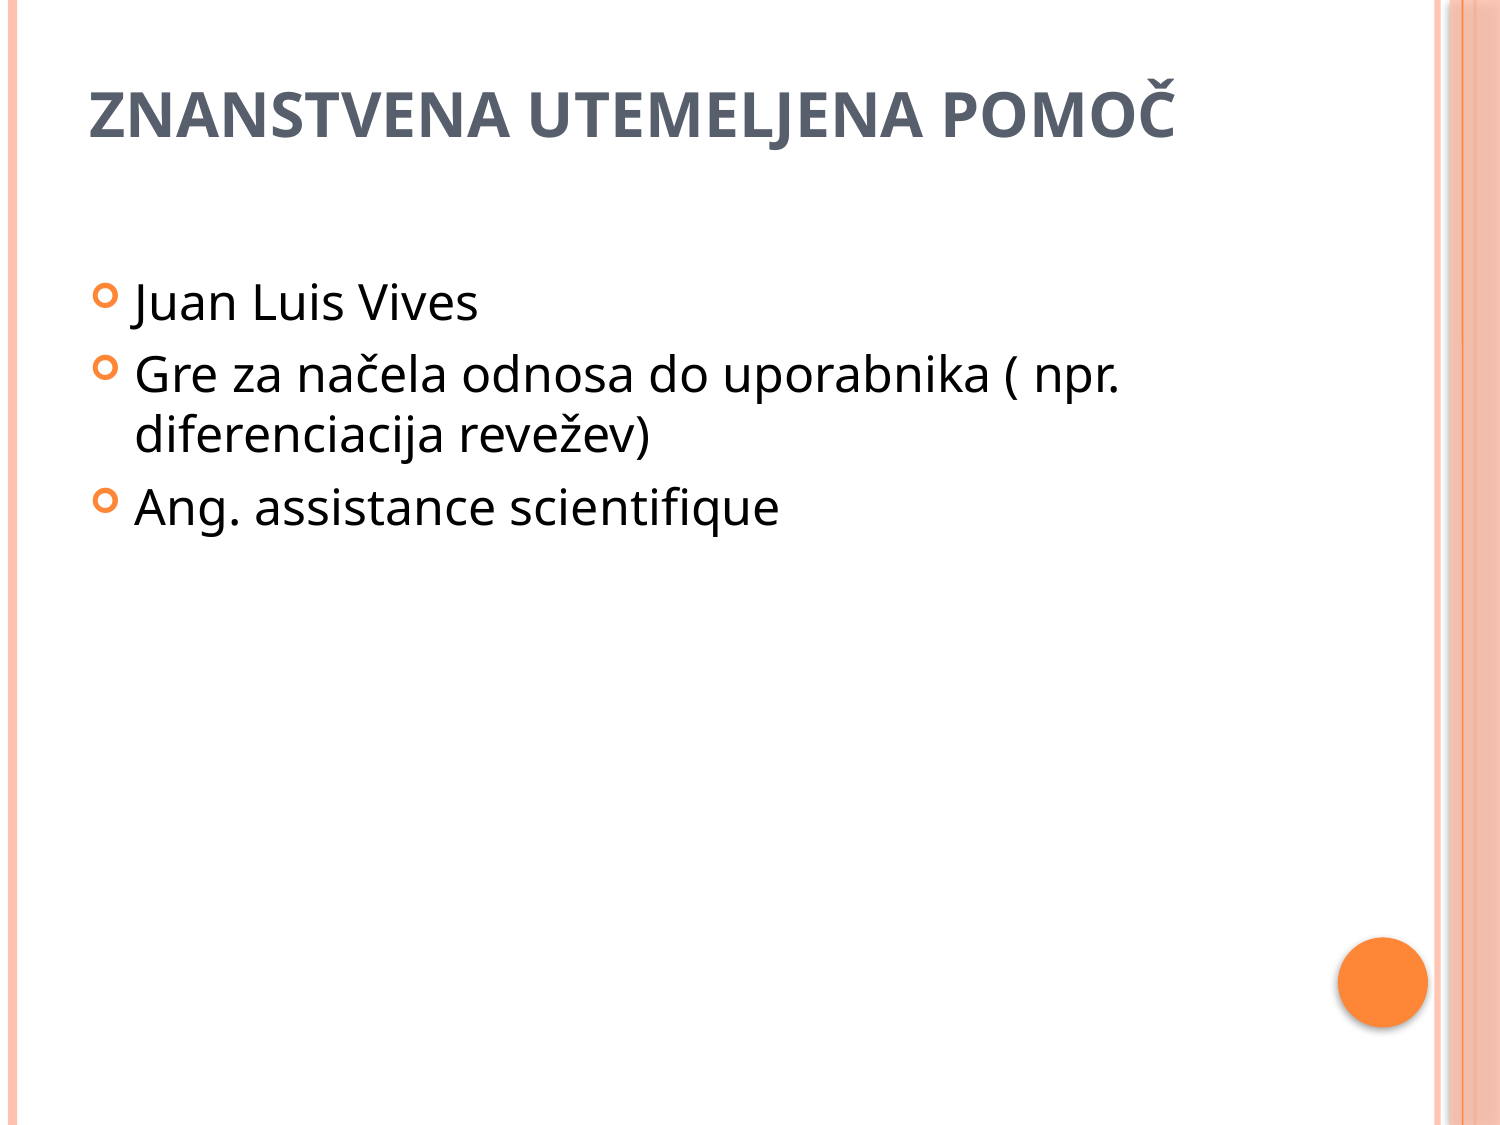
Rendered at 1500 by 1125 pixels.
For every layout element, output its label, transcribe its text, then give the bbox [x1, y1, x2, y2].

list Juan Luis Vives Gre za načela odnosa do uporabnika ( npr. diferenciacija revežev) Ang. assistance scientifique [75, 262, 1300, 1062]
title ZNANSTVENA UTEMELJENA POMOČ [75, 45, 1300, 233]
